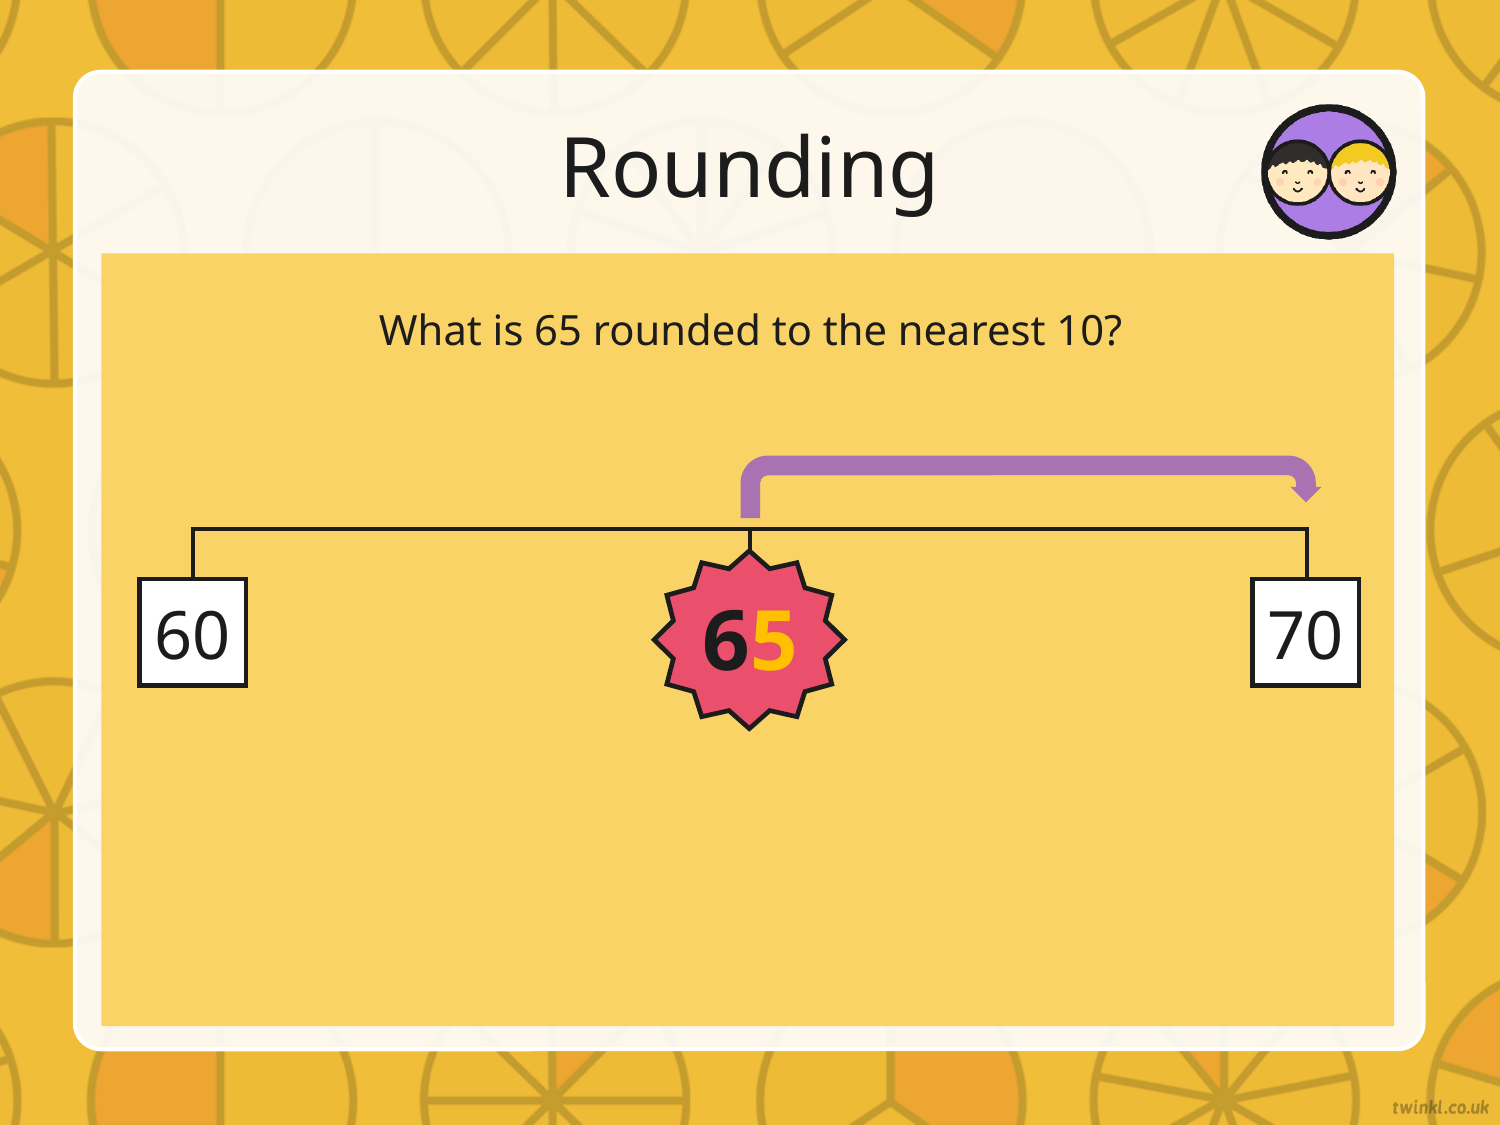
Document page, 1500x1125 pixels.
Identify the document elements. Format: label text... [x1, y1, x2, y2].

text_box [652, 588, 687, 691]
text_box [693, 695, 805, 731]
text_box What is 65 rounded to the nearest 10? [284, 296, 1217, 362]
text_box Rounding [295, 114, 1205, 215]
text_box [100, 252, 1395, 1027]
table_header [752, 531, 1305, 640]
picture [0, 0, 1500, 1125]
text_box [739, 454, 1325, 520]
text_box 65 [687, 579, 813, 695]
table_header [195, 531, 748, 640]
text_box [813, 588, 847, 691]
text_box 70 [1251, 578, 1360, 687]
text_box [695, 549, 804, 579]
text_box 60 [138, 578, 247, 687]
